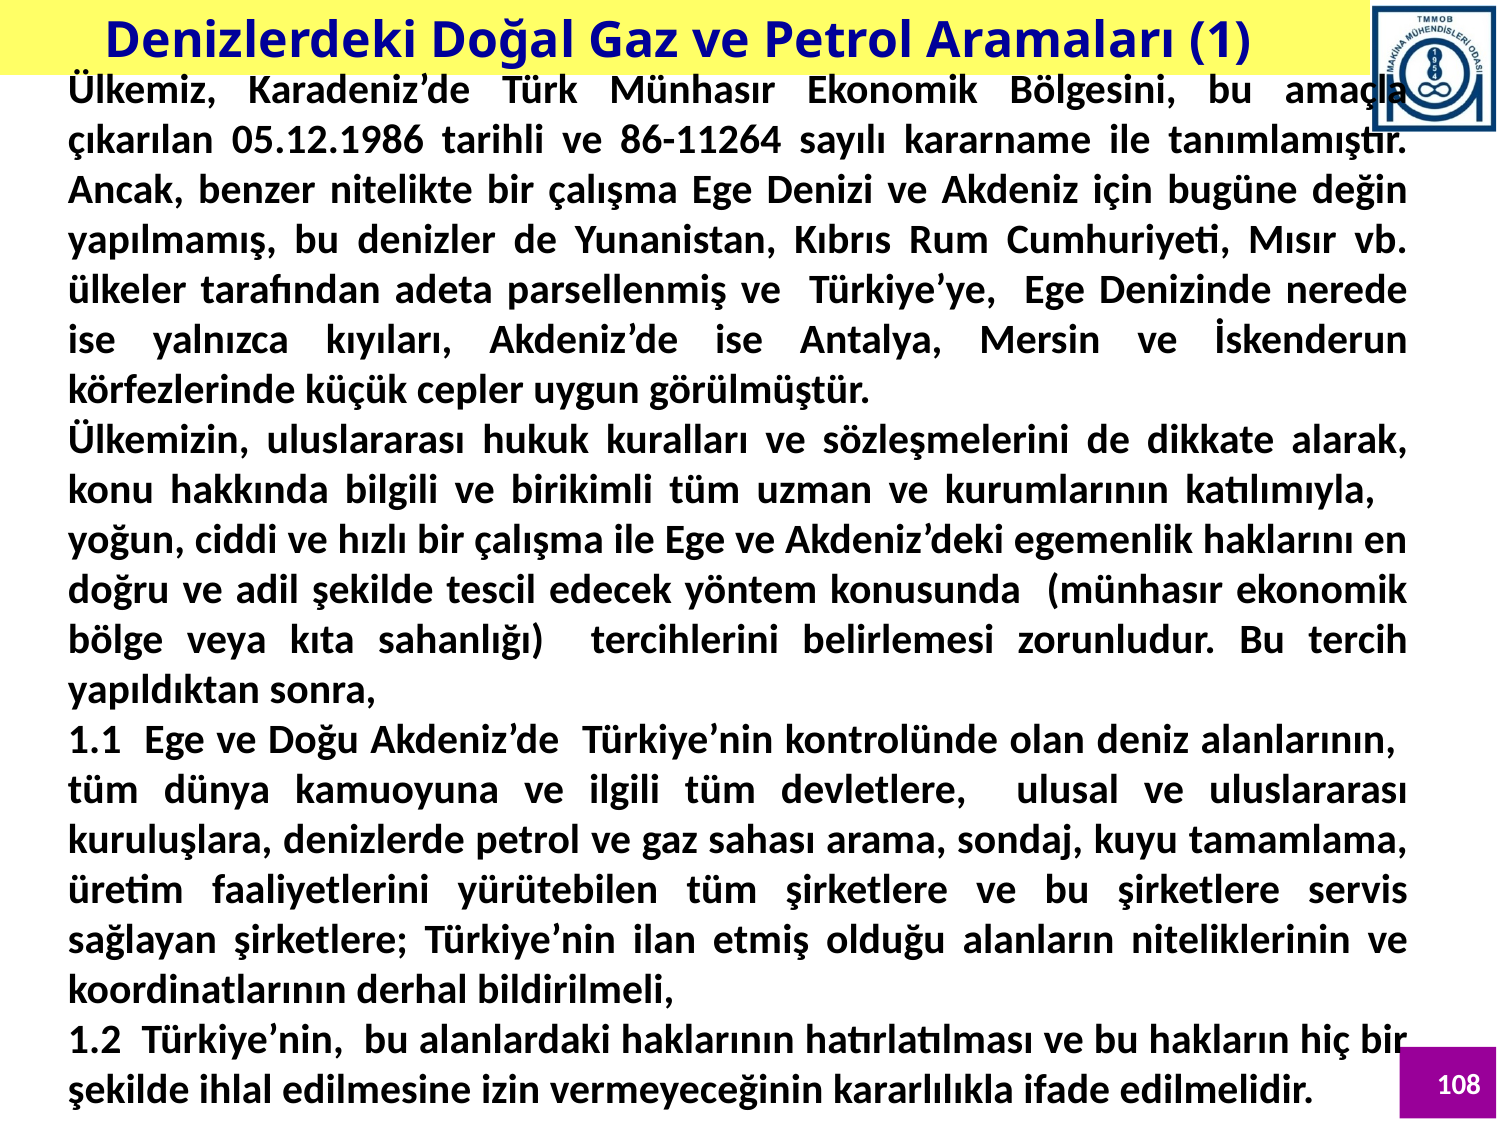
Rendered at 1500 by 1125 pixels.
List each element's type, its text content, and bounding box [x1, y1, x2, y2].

picture [1371, 5, 1497, 132]
text_box Ülkemiz, Karadeniz’de Türk Münhasır Ekonomik Bölgesini, bu amaçla çıkarılan 05.12.1986 tarihli ve 86-11264 sayılı kararname ile tanımlamıştır. Ancak, benzer nitelikte bir çalışma Ege Denizi ve Akdeniz için bugüne değin yapılmamış, bu denizler de Yunanistan, Kıbrıs Rum Cumhuriyeti, Mısır vb. ülkeler tarafından adeta parsellenmiş ve Türkiye’ye, Ege Denizinde nerede ise yalnızca kıyıları, Akdeniz’de ise Antalya, Mersin ve İskenderun körfezlerinde küçük cepler uygun görülmüştür. Ülkemizin, uluslararası hukuk kuralları ve sözleşmelerini de dikkate alarak, konu hakkında bilgili ve birikimli tüm uzman ve kurumlarının katılımıyla, yoğun, ciddi ve hızlı bir çalışma ile Ege ve Akdeniz’deki egemenlik haklarını en doğru ve adil şekilde tescil edecek yöntem konusunda (münhasır ekonomik bölge veya kıta sahanlığı) tercihlerini belirlemesi zorunludur. Bu tercih yapıldıktan sonra, 1.1 Ege ve Doğu Akdeniz’de Türkiye’nin kontrolünde olan deniz alanlarının, tüm dünya kamuoyuna ve ilgili tüm devletlere, ulusal ve uluslararası kuruluşlara, denizlerde petrol ve gaz sahası arama, sondaj, kuyu tamamlama, üretim faaliyetlerini yürütebilen tüm şirketlere ve bu şirketlere servis sağlayan şirketlere; Türkiye’nin ilan etmiş olduğu alanların niteliklerinin ve koordinatlarının derhal bildirilmeli, 1.2 Türkiye’nin, bu alanlardaki haklarının hatırlatılması ve bu hakların hiç bir şekilde ihlal edilmesine izin vermeyeceğinin kararlılıkla ifade edilmelidir. [53, 54, 1424, 1125]
slide_number 108 [1424, 1046, 1497, 1119]
text_box Denizlerdeki Doğal Gaz ve Petrol Aramaları (1) [0, 0, 1370, 75]
